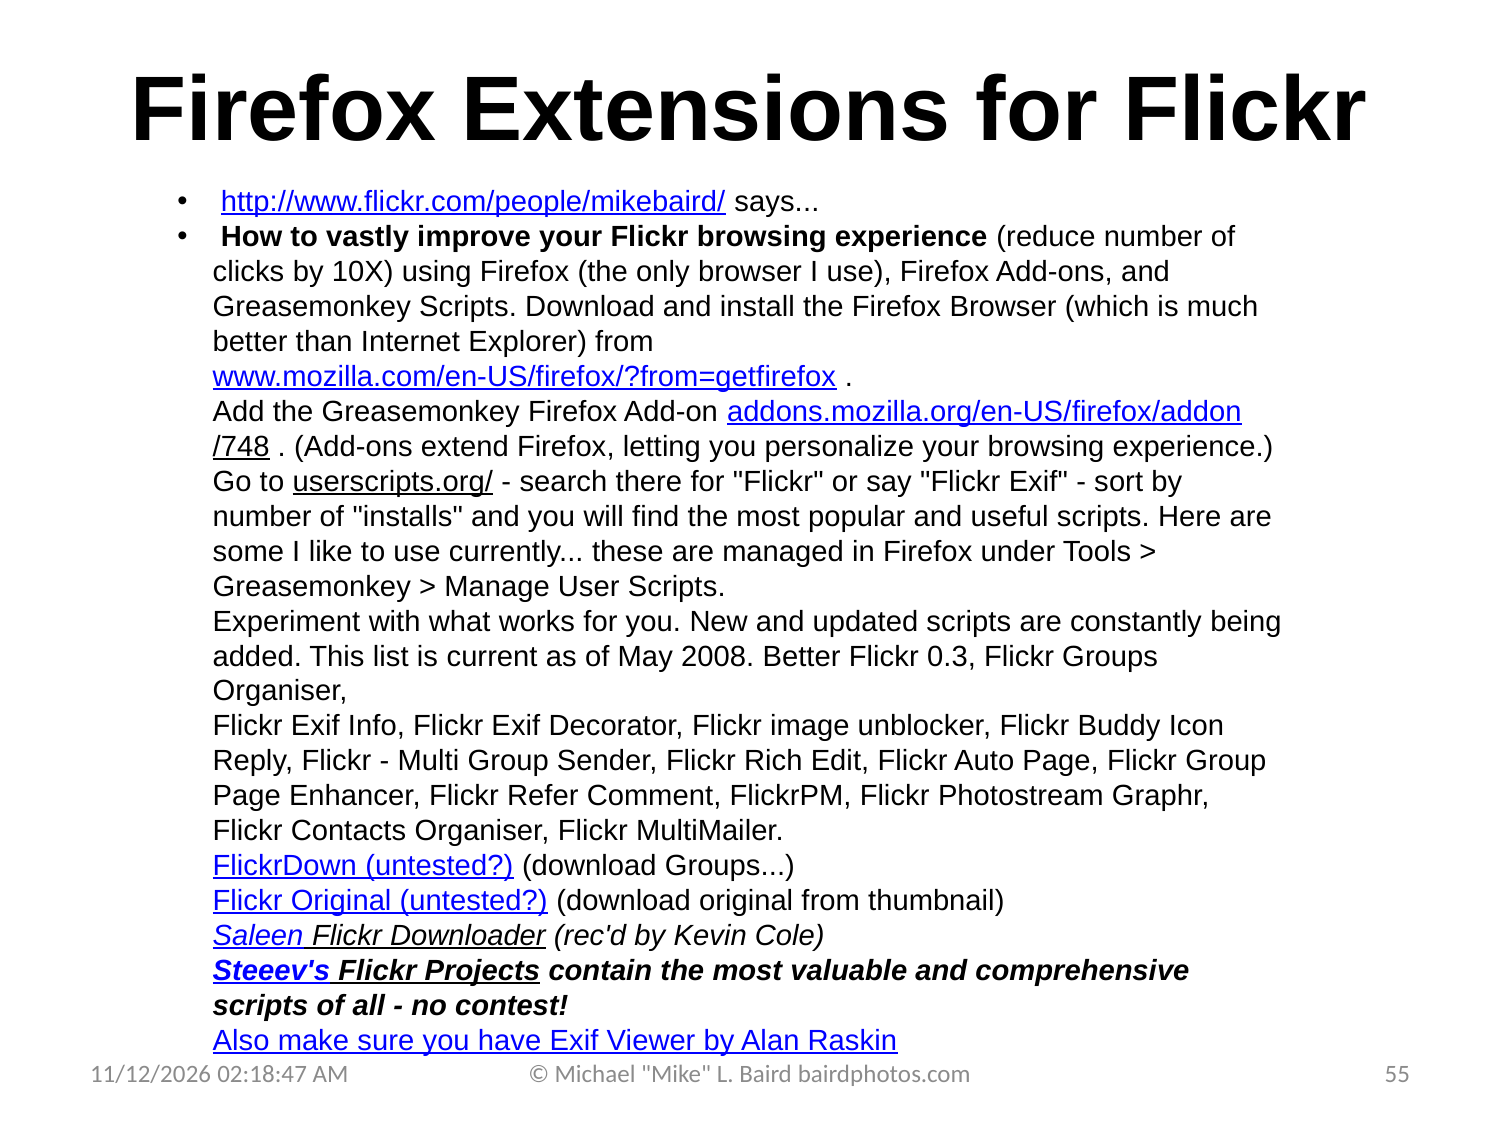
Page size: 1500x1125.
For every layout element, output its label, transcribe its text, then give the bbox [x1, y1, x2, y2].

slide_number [75, 1042, 425, 1103]
text_box http://www.flickr.com/people/mikebaird/ says... How to vastly improve your Flickr browsing experience (reduce number of clicks by 10X) using Firefox (the only browser I use), Firefox Add-ons, and Greasemonkey Scripts. Download and install the Firefox Browser (which is much better than Internet Explorer) from www.mozilla.com/en-US/firefox/?from=getfirefox . Add the Greasemonkey Firefox Add-on addons.mozilla.org/en-US/firefox/addon/748 . (Add-ons extend Firefox, letting you personalize your browsing experience.) Go to userscripts.org/ - search there for "Flickr" or say "Flickr Exif" - sort by number of "installs" and you will find the most popular and useful scripts. Here are some I like to use currently... these are managed in Firefox under Tools > Greasemonkey > Manage User Scripts. Experiment with what works for you. New and updated scripts are constantly being added. This list is current as of May 2008. Better Flickr 0.3, Flickr Groups Organiser, Flickr Exif Info, Flickr Exif Decorator, Flickr image unblocker, Flickr Buddy Icon Reply, Flickr - Multi Group Sender, Flickr Rich Edit, Flickr Auto Page, Flickr Group Page Enhancer, Flickr Refer Comment, FlickrPM, Flickr Photostream Graphr, Flickr Contacts Organiser, Flickr MultiMailer. FlickrDown (untested?) (download Groups...) Flickr Original (untested?) (download original from thumbnail) Saleen Flickr Downloader (rec'd by Kevin Cole) Steeev's Flickr Projects contain the most valuable and comprehensive scripts of all - no contest! Also make sure you have Exif Viewer by Alan Raskin [162, 174, 1300, 1125]
title Firefox Extensions for Flickr [74, 44, 1426, 163]
slide_number 55 [1074, 1042, 1425, 1103]
footer © Michael "Mike" L. Baird bairdphotos.com [512, 1042, 988, 1103]
